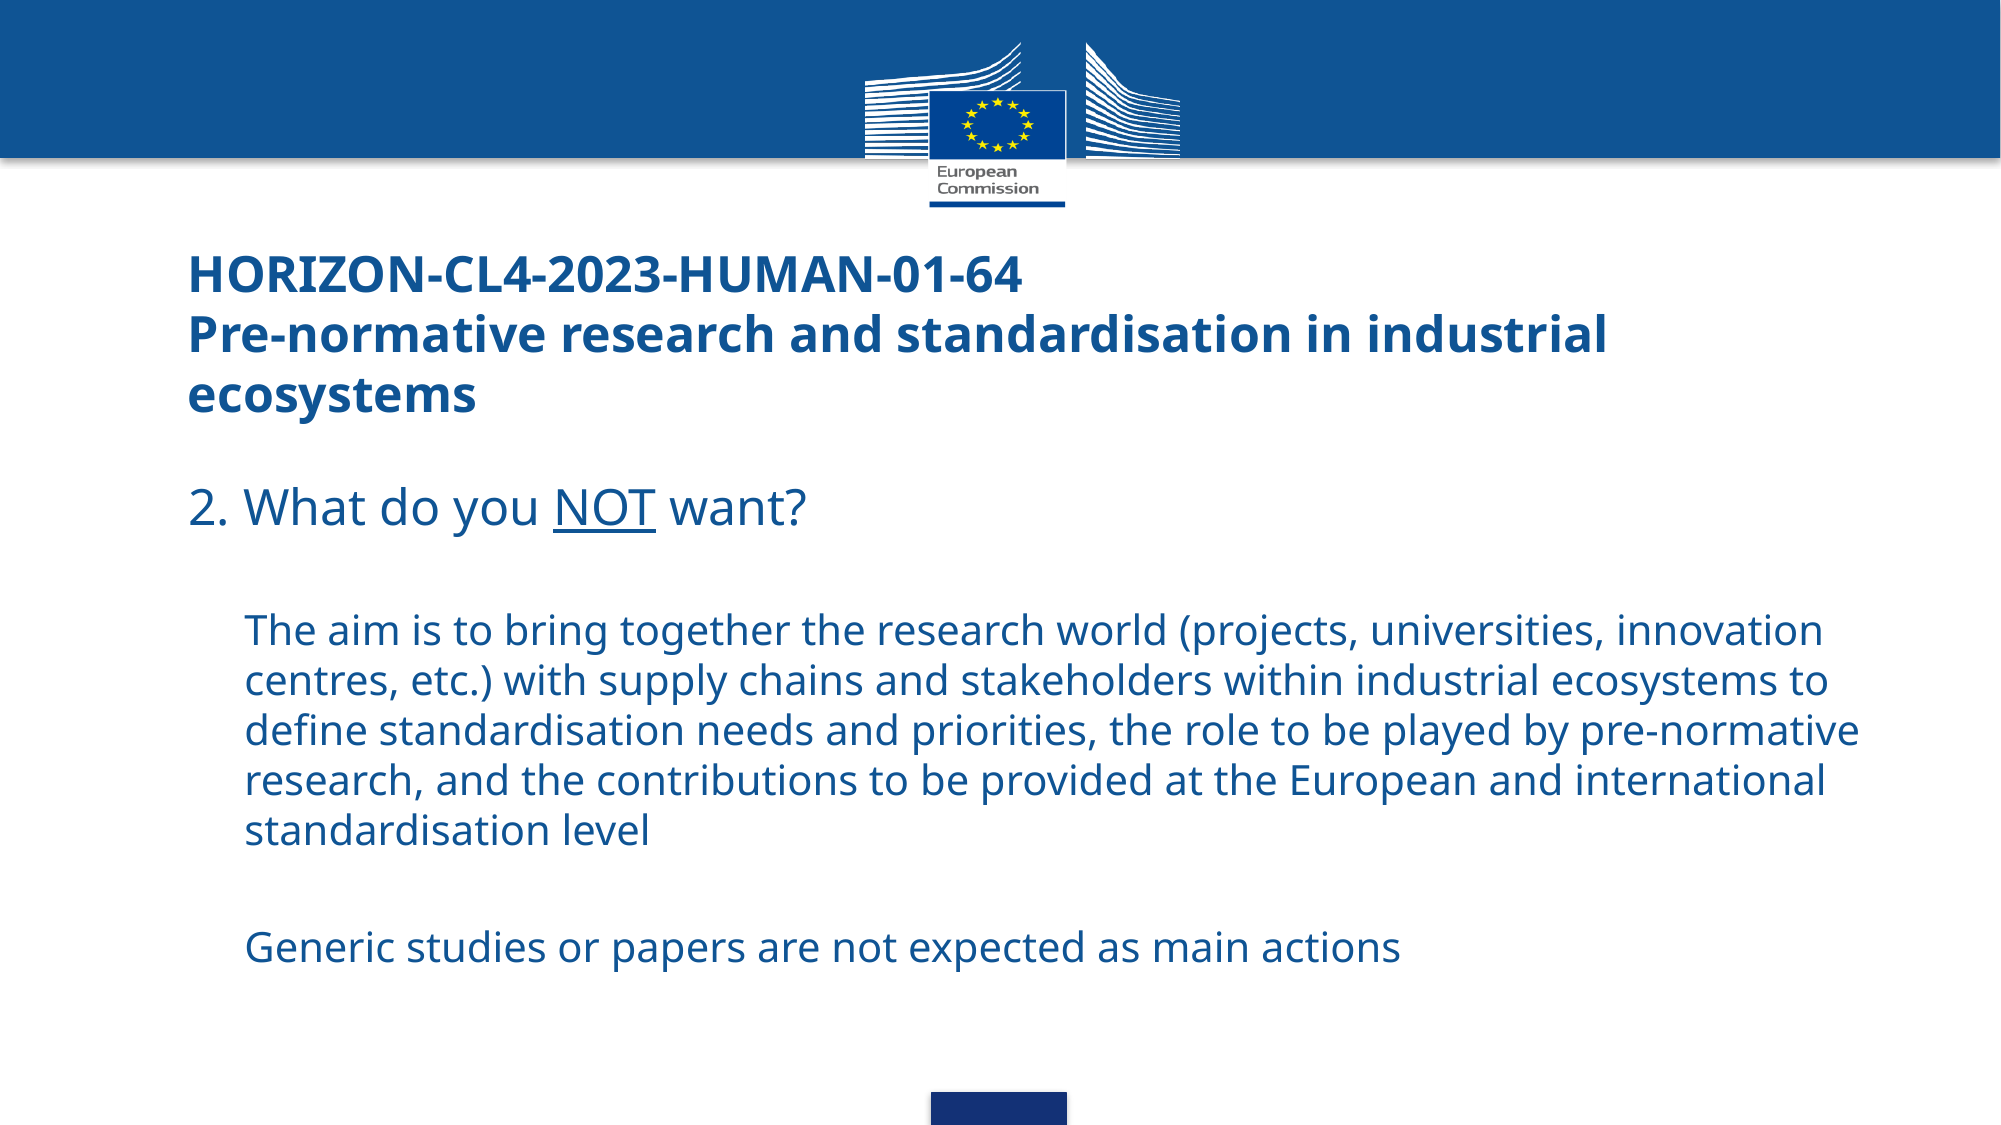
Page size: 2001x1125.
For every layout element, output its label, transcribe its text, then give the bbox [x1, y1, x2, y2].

text_box HORIZON-CL4-2023-HUMAN-01-64 Pre-normative research and standardisation in industrial ecosystems [114, 255, 1780, 409]
picture [865, 42, 1180, 208]
list 2. What do you NOT want? The aim is to bring together the research world (projects, universities, innovation centres, etc.) with supply chains and stakeholders within industrial ecosystems to define standardisation needs and priorities, the role to be played by pre-normative research, and the contributions to be provided at the European and international standardisation level Generic studies or papers are not expected as main actions [173, 468, 1974, 988]
